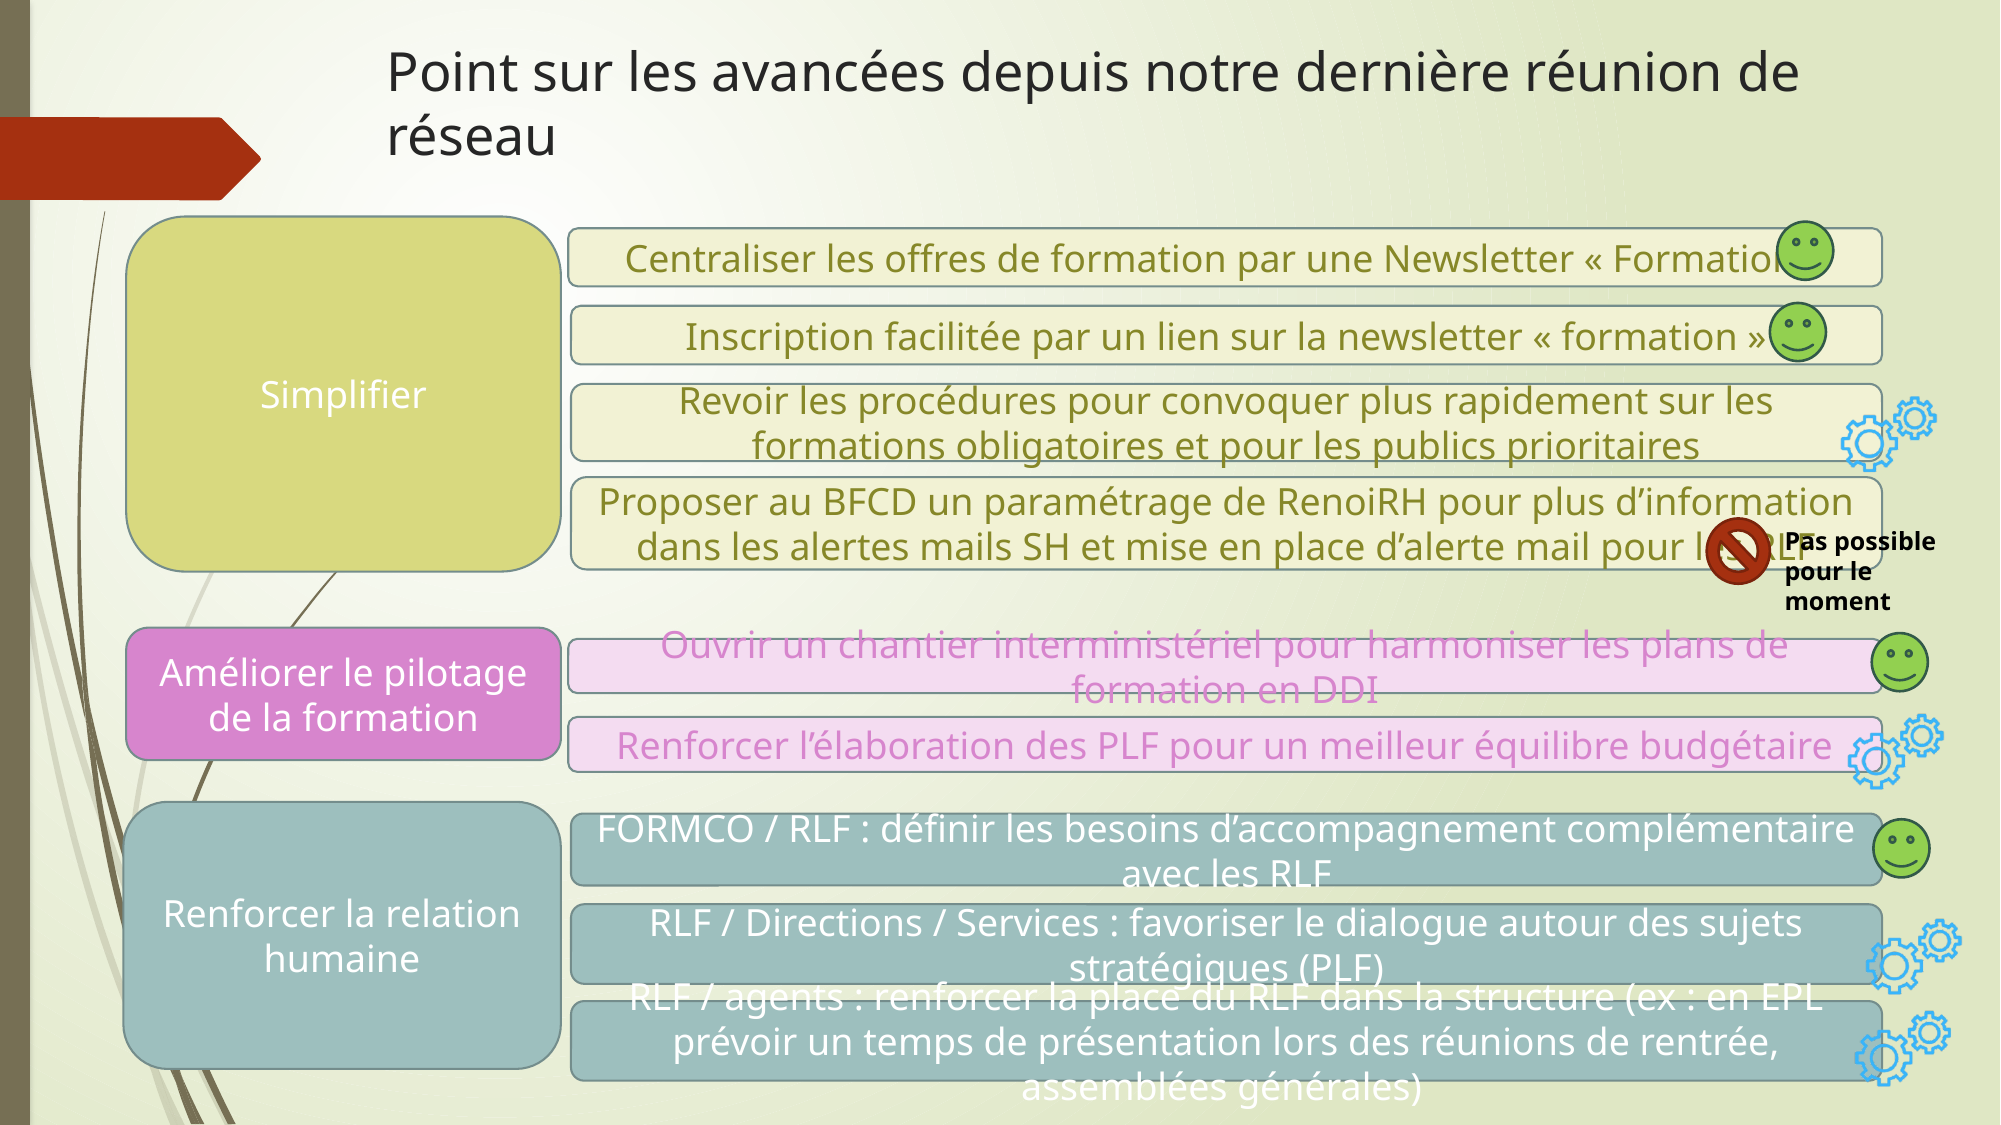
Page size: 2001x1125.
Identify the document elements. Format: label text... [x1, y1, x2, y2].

text_box Proposer au BFCD un paramétrage de RenoiRH pour plus d’information dans les alertes mails SH et mise en place d’alerte mail pour les RLF [570, 477, 1883, 570]
text_box Simplifier [126, 216, 561, 572]
text_box Renforcer la relation humaine [123, 801, 561, 1069]
text_box Inscription facilitée par un lien sur la newsletter « formation » [570, 305, 1883, 365]
text_box Revoir les procédures pour convoquer plus rapidement sur les formations obligatoires et pour les publics prioritaires [571, 383, 1875, 462]
text_box Centraliser les offres de formation par une Newsletter « Formation » [568, 228, 1883, 287]
text_box [1775, 220, 1835, 282]
text_box [1870, 631, 1930, 693]
text_box [1872, 817, 1931, 879]
picture [1833, 386, 1953, 481]
text_box RLF / agents : renforcer la place du RLF dans la structure (ex : en EPL prévoir un temps de présentation lors des réunions de rentrée, assemblées générales) [570, 1001, 1846, 1081]
text_box FORMCO / RLF : définir les besoins d’accompagnement complémentaire avec les RLF [571, 813, 1883, 886]
text_box Améliorer le pilotage de la formation [126, 627, 561, 761]
text_box Pas possible pour le moment [1769, 518, 1977, 624]
picture [1847, 909, 1978, 1095]
text_box Ouvrir un chantier interministériel pour harmoniser les plans de formation en DDI [568, 638, 1882, 694]
text_box [1768, 301, 1828, 363]
text_box Renforcer l’élaboration des PLF pour un meilleur équilibre budgétaire [568, 716, 1835, 772]
title Point sur les avancées depuis notre dernière réunion de réseau [371, 29, 1834, 240]
text_box [1705, 517, 1769, 586]
picture [1840, 703, 1960, 798]
text_box RLF / Directions / Services : favoriser le dialogue autour des sujets stratégiques (PLF) [570, 904, 1878, 984]
